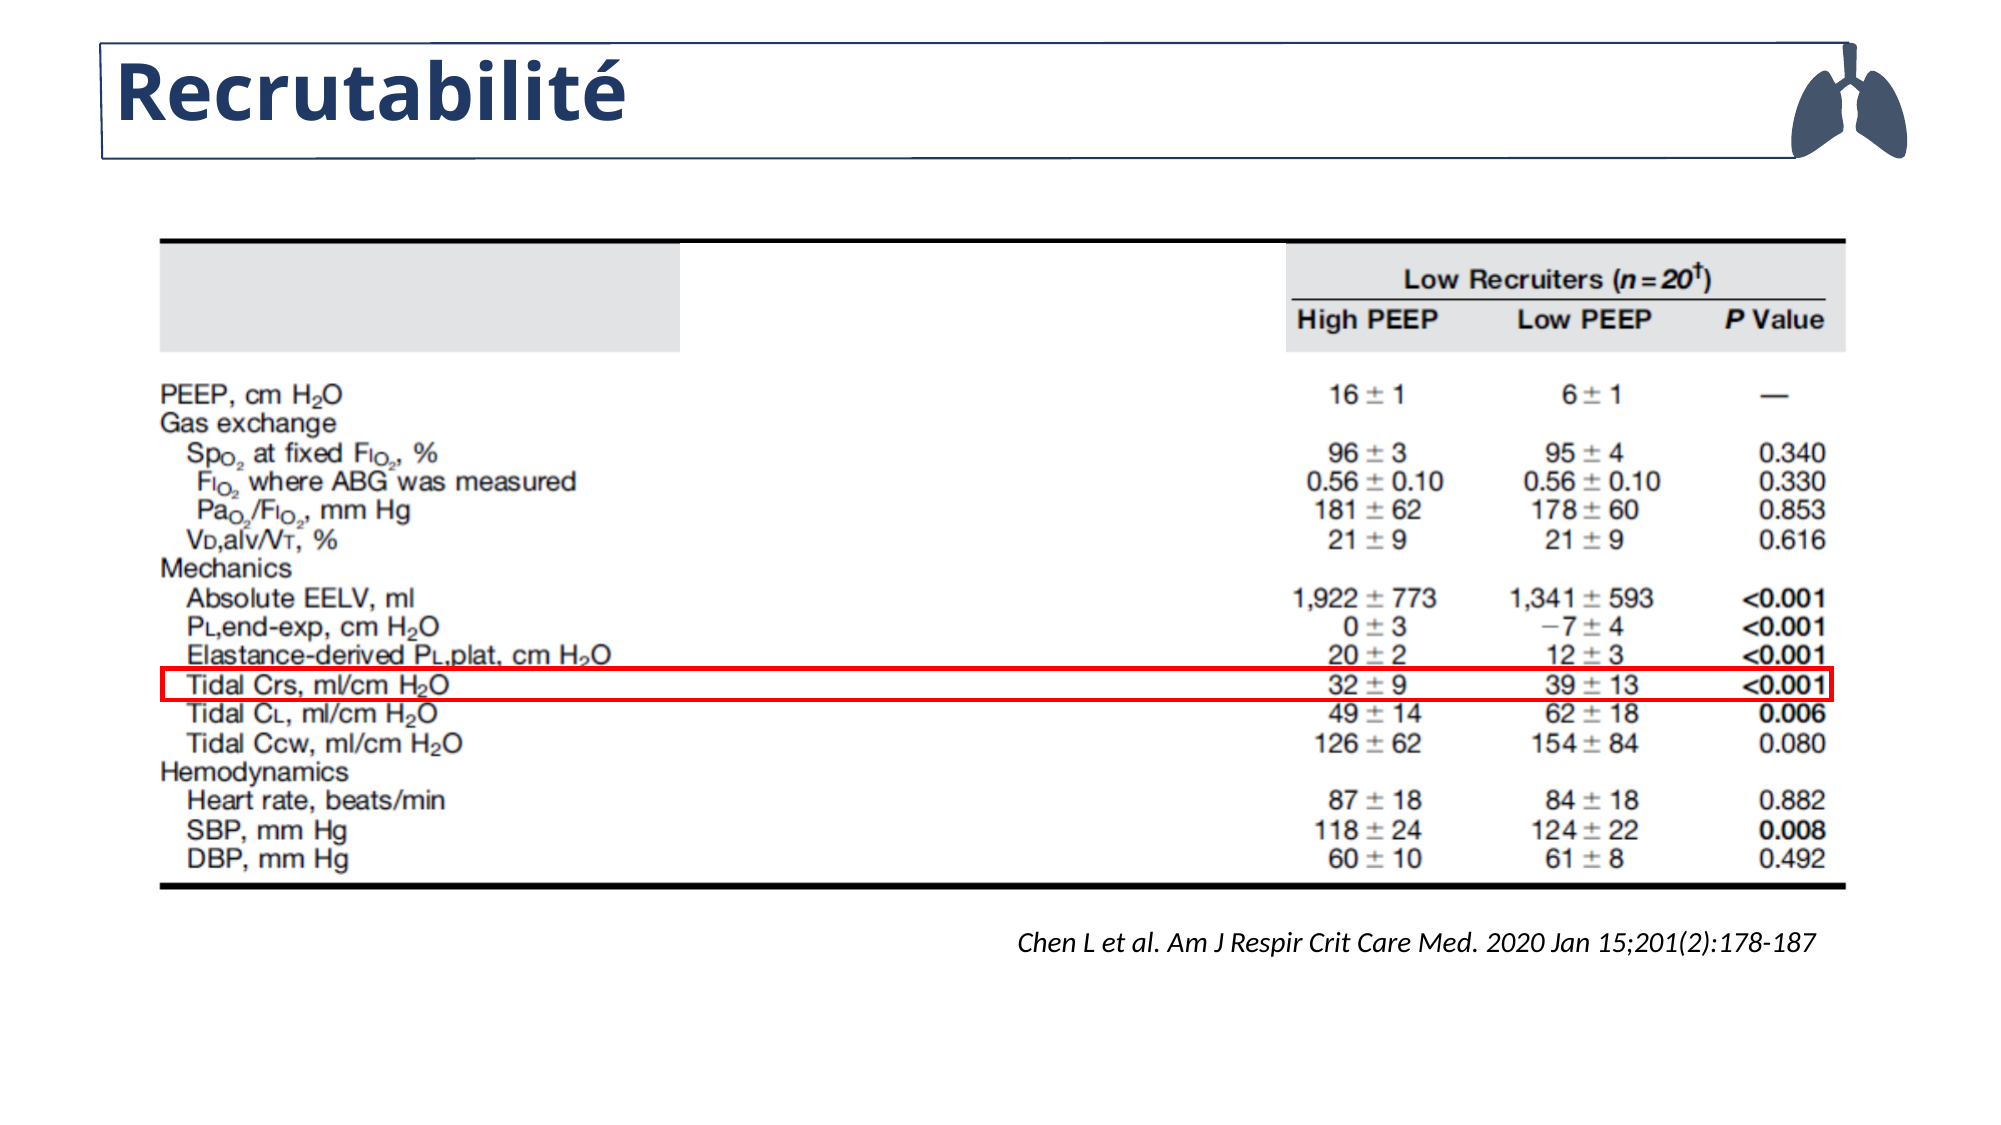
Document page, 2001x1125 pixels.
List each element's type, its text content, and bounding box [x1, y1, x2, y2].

picture [139, 226, 1861, 898]
text_box Chen L et al. Am J Respir Crit Care Med. 2020 Jan 15;201(2):178-187 [162, 915, 1832, 966]
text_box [100, 42, 1908, 159]
